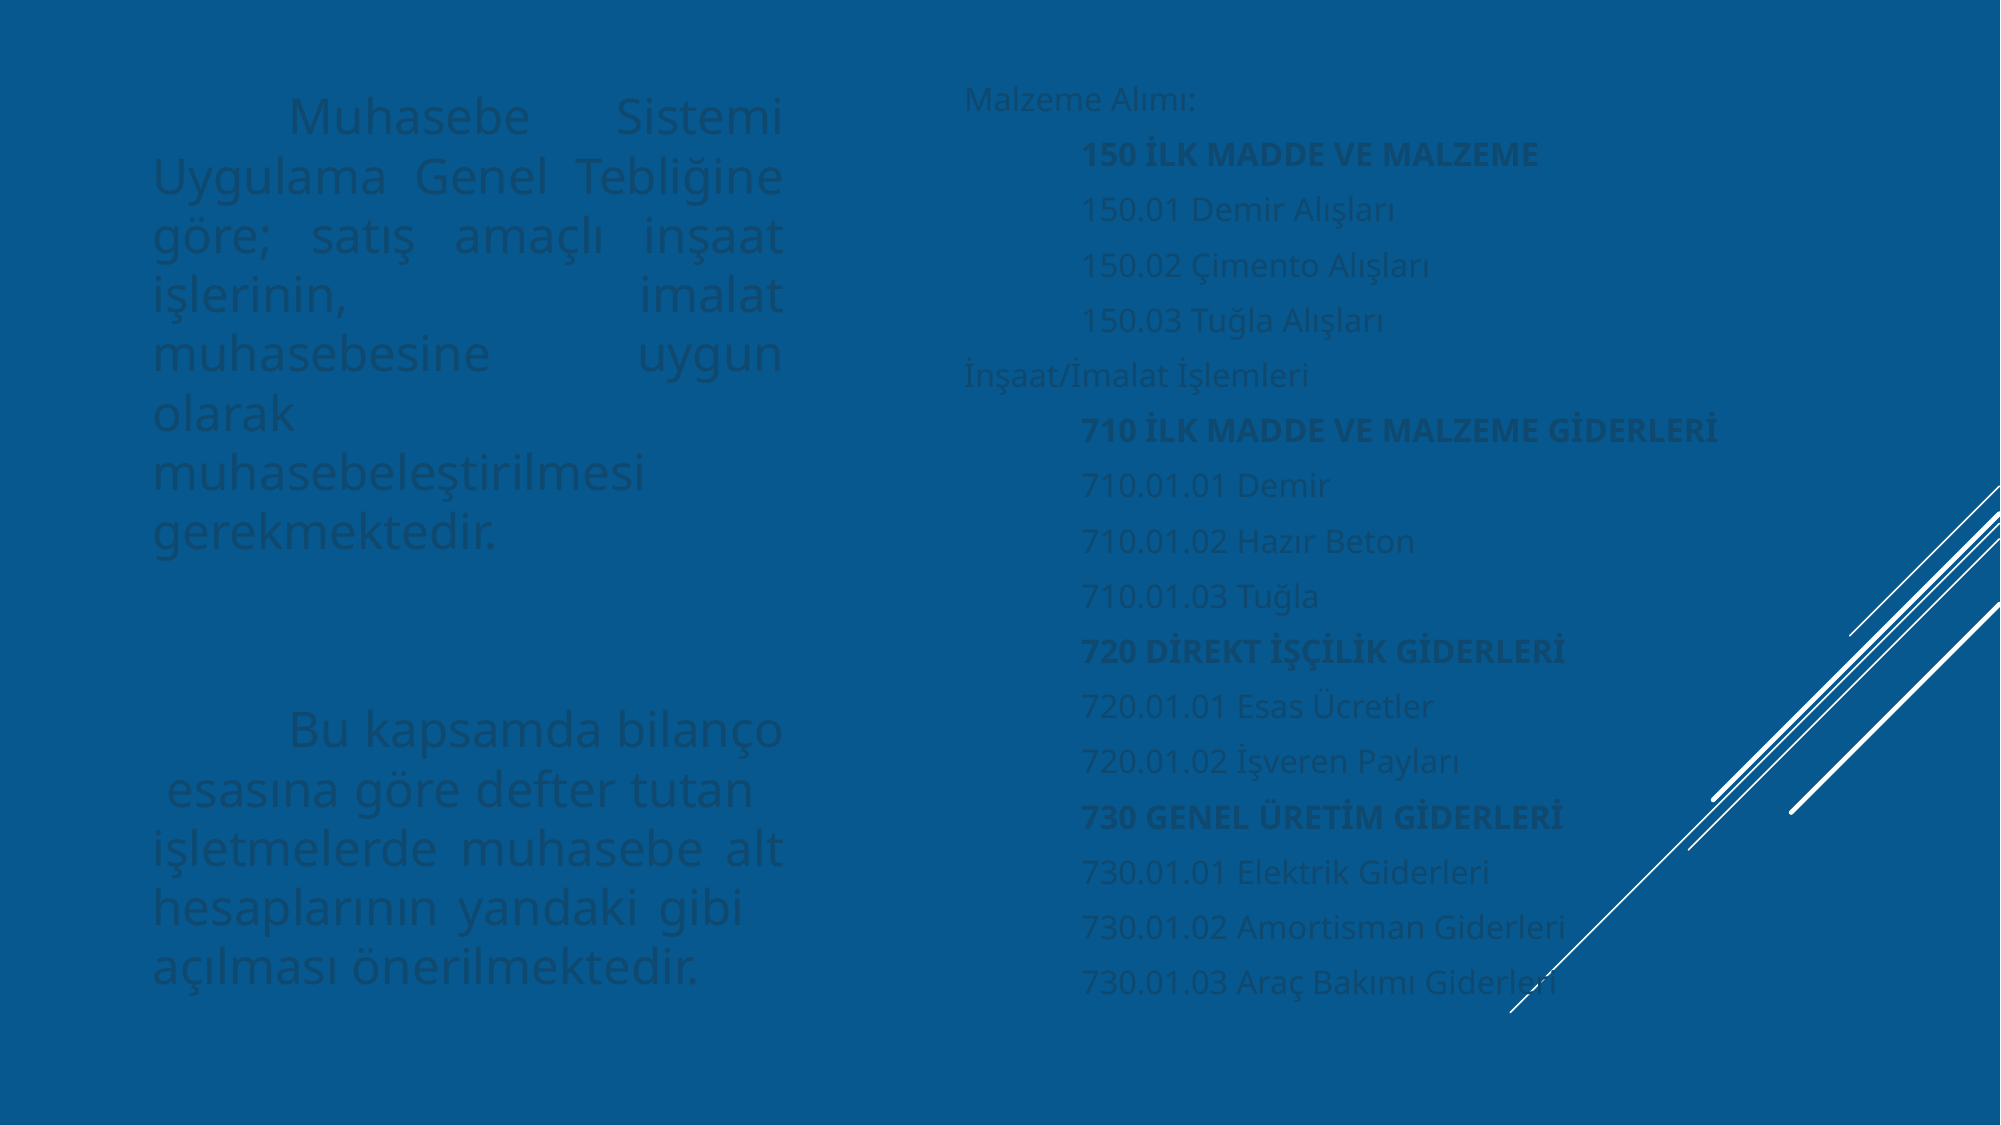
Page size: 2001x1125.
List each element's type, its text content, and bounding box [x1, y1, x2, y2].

list Muhasebe Sistemi Uygulama Genel Tebliğine göre; satış amaçlı inşaat işlerinin, imalat muhasebesine uygun olarak muhasebeleştirilmesi gerekmektedir. Bu kapsamda bilanço esasına göre defter tutan işletmelerde muhasebe alt hesaplarının yandaki gibi açılması önerilmektedir. [137, 66, 800, 1014]
list Malzeme Alımı: 150 İLK MADDE VE MALZEME 150.01 Demir Alışları 150.02 Çimento Alışları 150.03 Tuğla Alışları İnşaat/İmalat İşlemleri 710 İLK MADDE VE MALZEME GİDERLERİ 710.01.01 Demir 710.01.02 Hazır Beton 710.01.03 Tuğla 720 DİREKT İŞÇİLİK GİDERLERİ 720.01.01 Esas Ücretler 720.01.02 İşveren Payları 730 GENEL ÜRETİM GİDERLERİ 730.01.01 Elektrik Giderleri 730.01.02 Amortisman Giderleri 730.01.03 Araç Bakımı Giderleri [949, 66, 1780, 1014]
